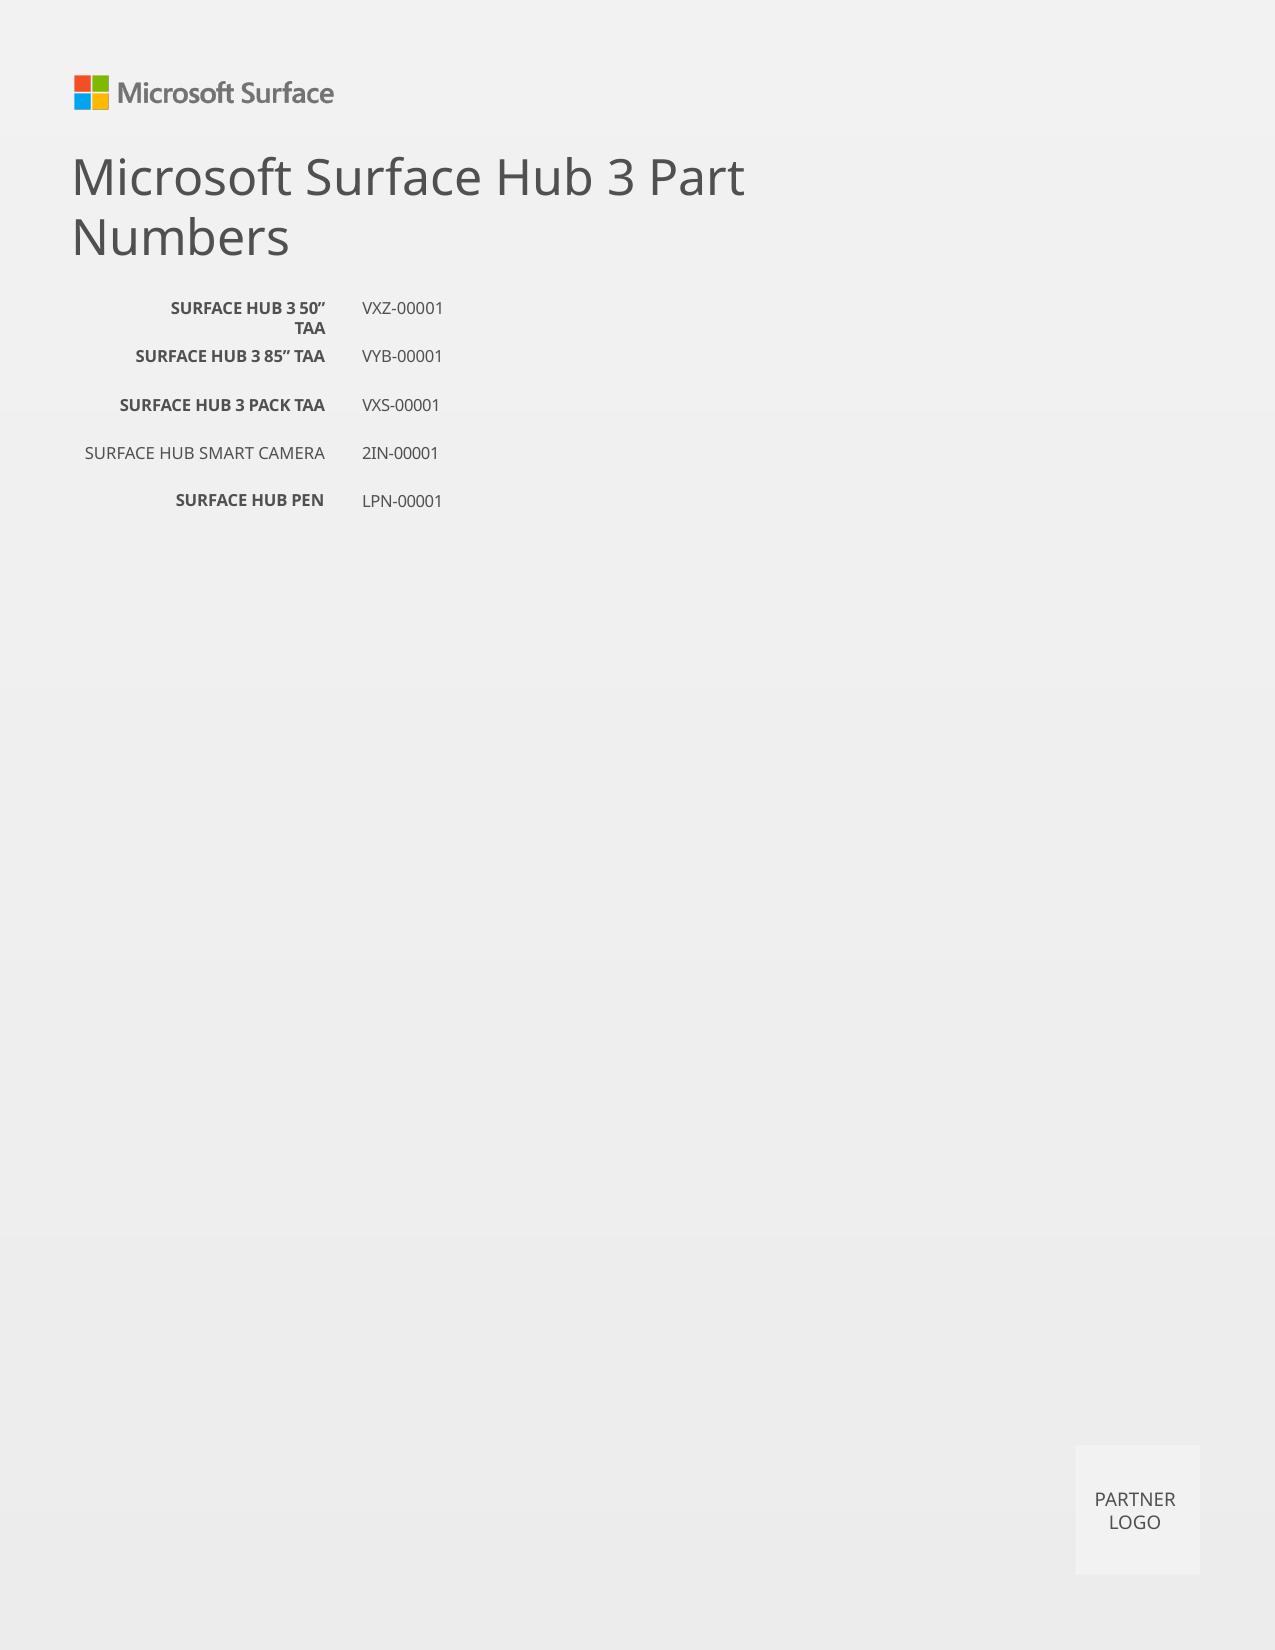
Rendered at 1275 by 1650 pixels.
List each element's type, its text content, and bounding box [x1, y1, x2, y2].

text_box VXS-00001 [360, 392, 562, 415]
text_box SURFACE HUB 3 PACK TAA [96, 392, 326, 415]
text_box SURFACE HUB PEN [112, 484, 326, 510]
text_box 2IN-00001 [360, 440, 459, 463]
text_box SURFACE HUB SMART CAMERA [71, 440, 326, 463]
text_box PARTNER LOGO [1081, 1486, 1194, 1534]
text_box SURFACE HUB 3 50” TAA [135, 295, 326, 338]
text_box SURFACE HUB 3 85” TAA [124, 343, 326, 366]
text_box [1073, 1443, 1202, 1577]
title Microsoft Surface Hub 3 Part Numbers [71, 143, 906, 422]
picture [40, 40, 367, 143]
text_box LPN-00001 [360, 488, 459, 511]
text_box VYB-00001 [360, 343, 453, 366]
text_box VXZ-00001 [360, 292, 583, 318]
